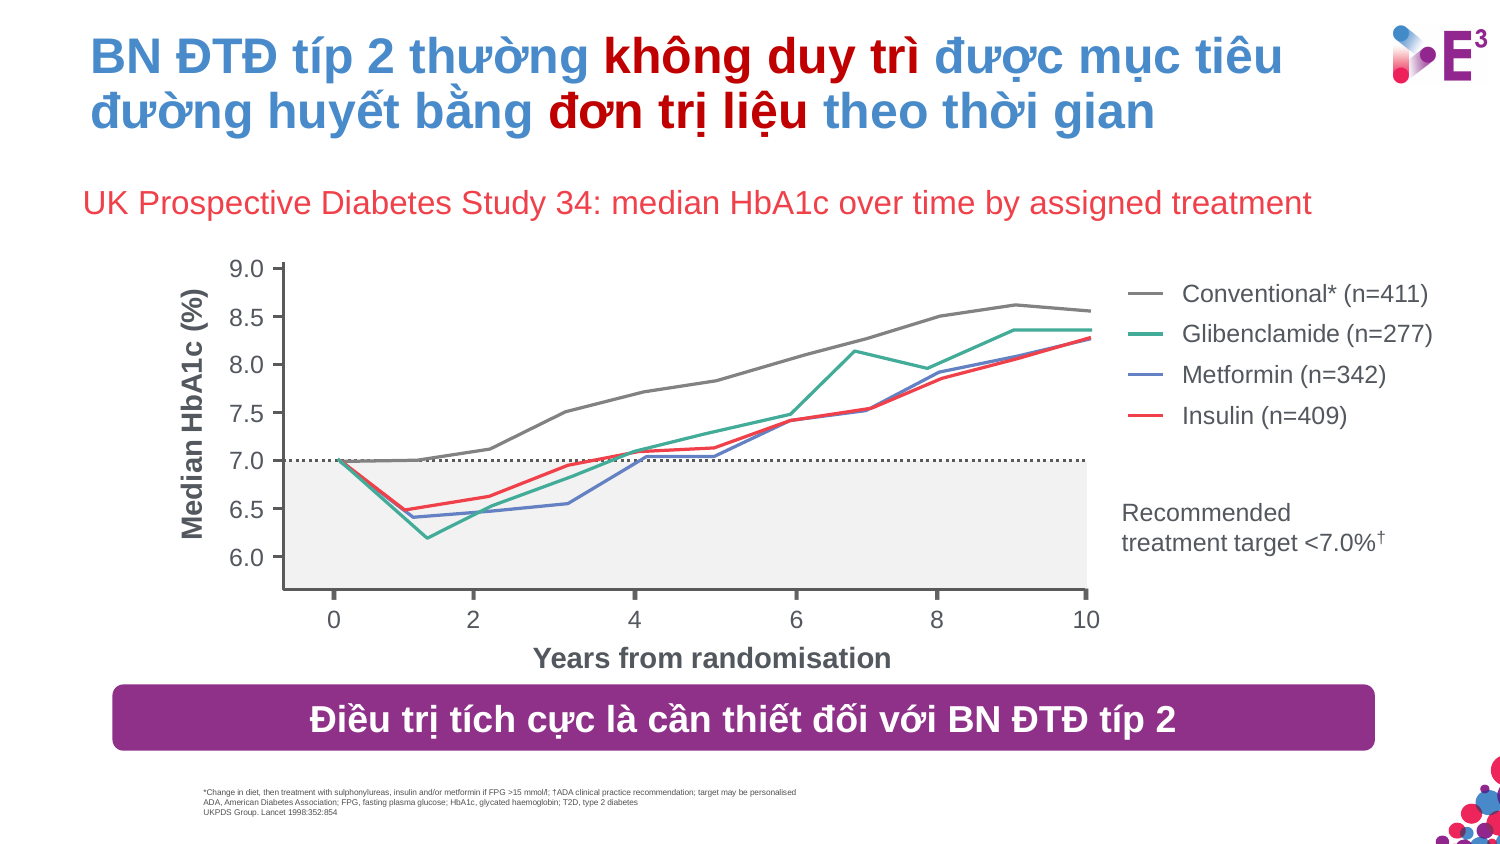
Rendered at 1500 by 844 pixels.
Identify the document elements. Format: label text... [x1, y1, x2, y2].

title BN ĐTĐ típ 2 thường không duy trì được mục tiêu đường huyết bằng đơn trị liệu theo thời gian [75, 20, 1389, 147]
picture [891, 835, 1500, 844]
picture [1391, 24, 1488, 84]
picture [62, 171, 1500, 779]
text_box *Change in diet, then treatment with sulphonylureas, insulin and/or metformin if FPG >15 mmol/l; †ADA clinical practice recommendation; target may be personalised ADA, American Diabetes Association; FPG, fasting plasma glucose; HbA1c, glycated haemoglobin; T2D, type 2 diabetes UKPDS Group. Lancet 1998:352:854 [188, 779, 1500, 835]
text_box Điều trị tích cực là cần thiết đối với BN ĐTĐ típ 2 [112, 685, 1375, 751]
